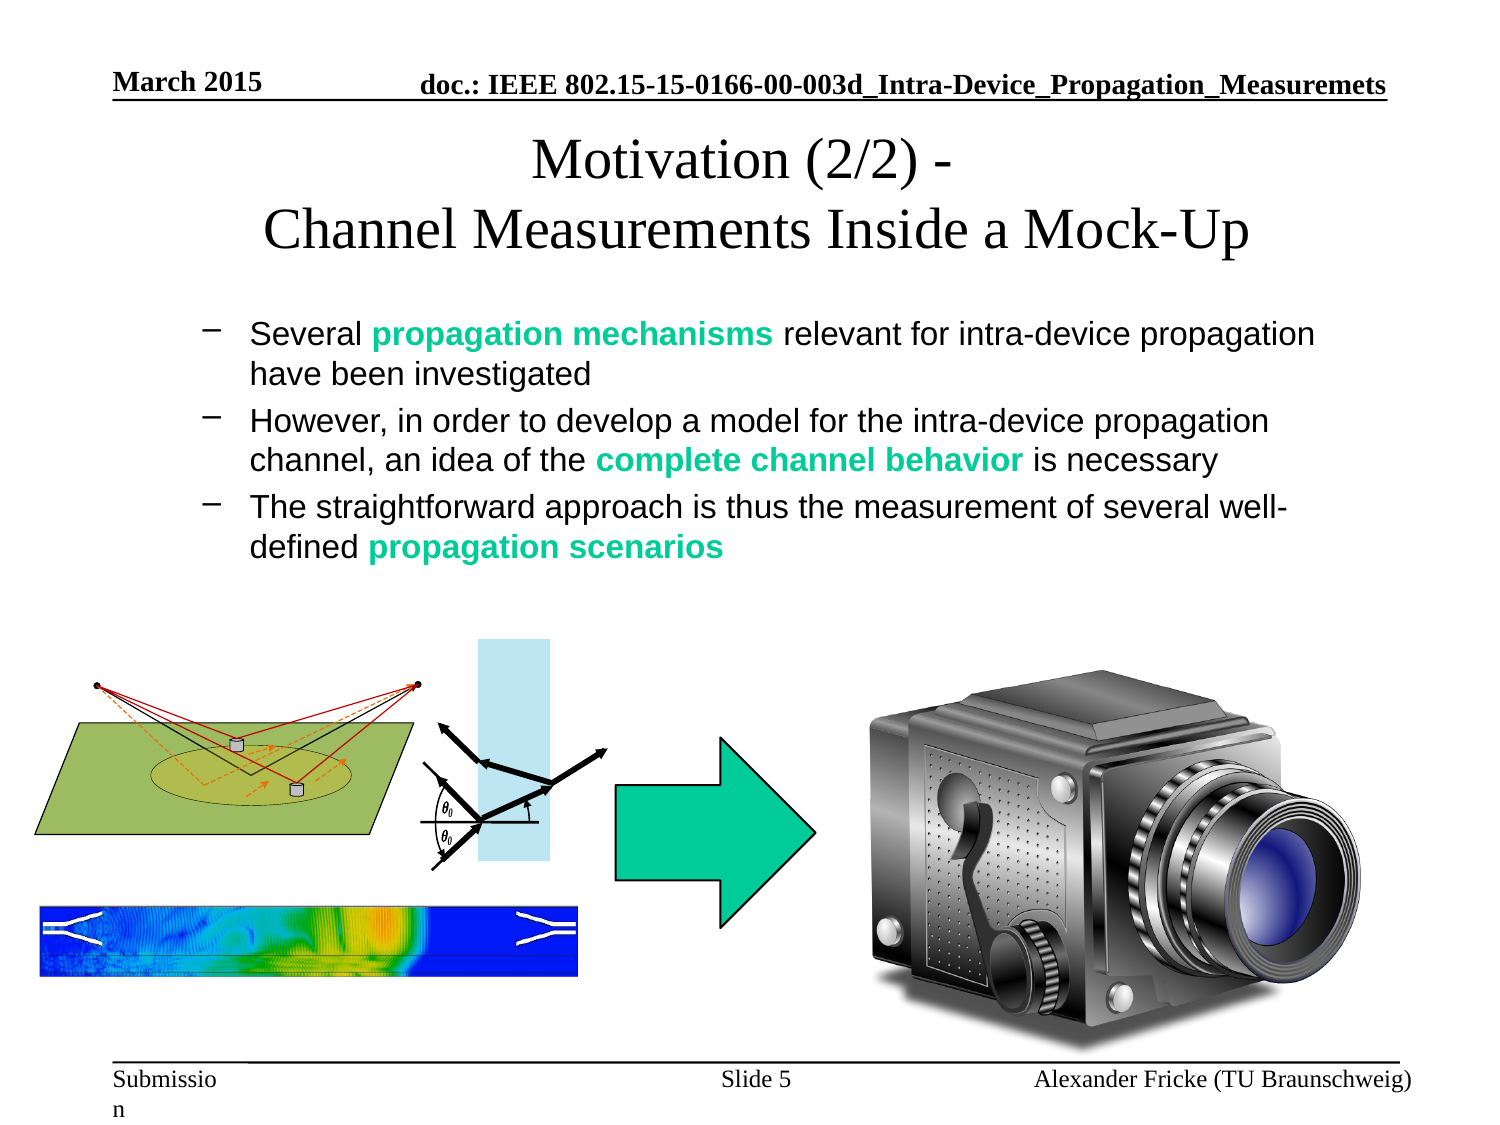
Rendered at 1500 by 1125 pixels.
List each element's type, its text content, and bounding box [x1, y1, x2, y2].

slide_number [112, 61, 376, 98]
picture [869, 669, 1361, 1059]
text_box [615, 737, 816, 929]
list Several propagation mechanisms relevant for intra-device propagation have been investigated However, in order to develop a model for the intra-device propagation channel, an idea of the complete channel behavior is necessary The straightforward approach is thus the measurement of several well-defined propagation scenarios [112, 304, 1388, 980]
picture [39, 905, 578, 977]
title Motivation (2/2) - Channel Measurements Inside a Mock-Up [112, 112, 1388, 288]
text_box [31, 666, 429, 838]
footer Alexander Fricke (TU Braunschweig) [899, 1061, 1413, 1093]
picture [184, 972, 194, 977]
slide_number Slide 5 [712, 1061, 800, 1093]
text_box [391, 638, 609, 862]
